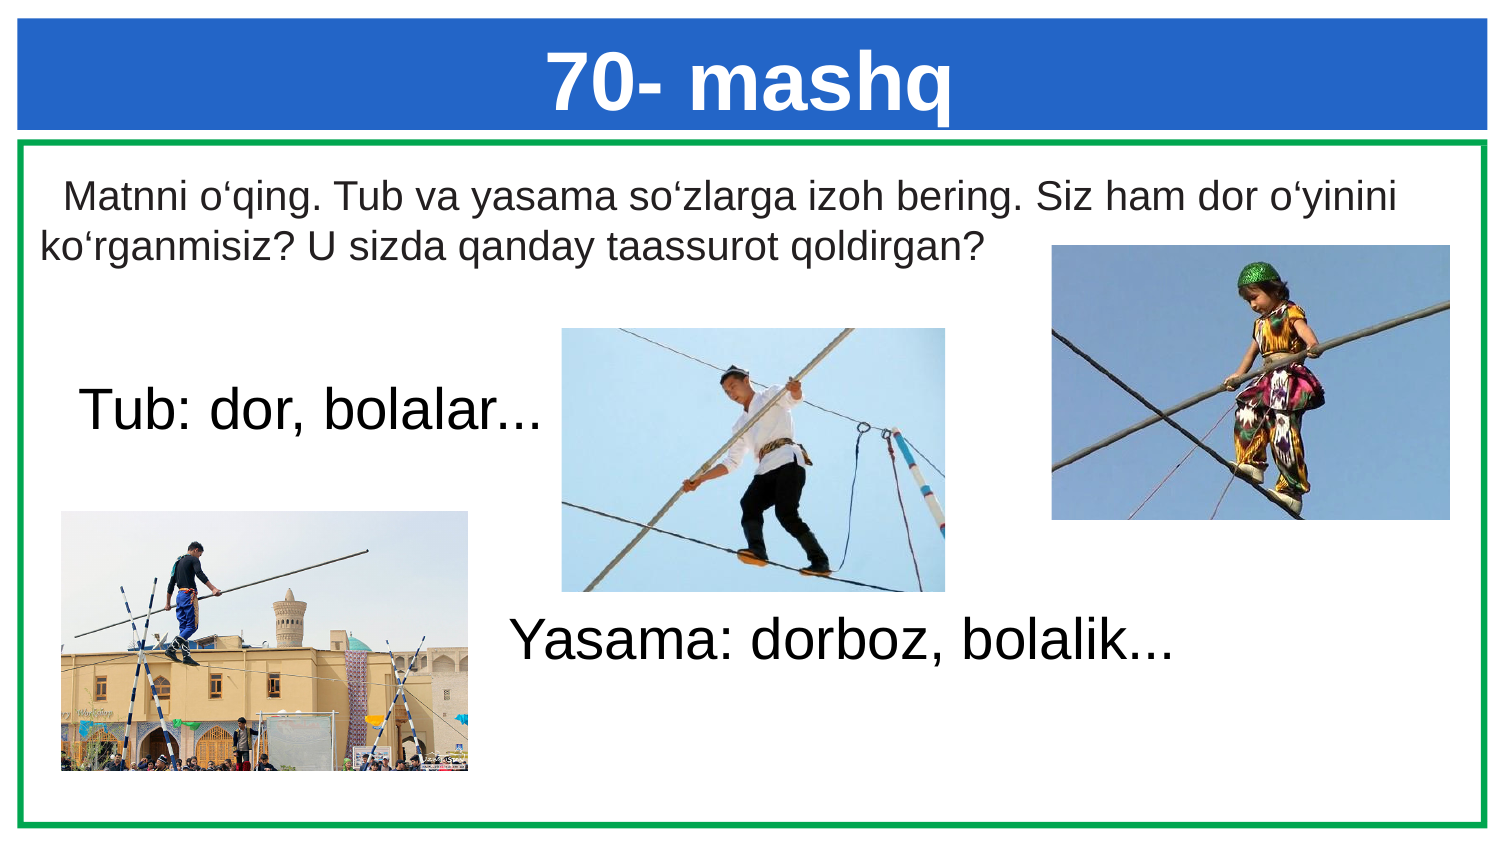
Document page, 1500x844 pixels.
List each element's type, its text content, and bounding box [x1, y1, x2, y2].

title 70- mashq [78, 26, 1422, 128]
picture [61, 510, 468, 771]
picture [561, 327, 946, 592]
list Matnni o‘qing. Tub va yasama so‘zlarga izoh bering. Siz ham dor o‘yinini ko‘rganmisiz? U sizda qanday taassurot qoldirgan? [39, 168, 1454, 270]
picture [1051, 244, 1451, 520]
text_box Tub: dor, bolalar... [63, 363, 556, 449]
text_box Yasama: dorboz, bolalik... [493, 593, 1192, 679]
